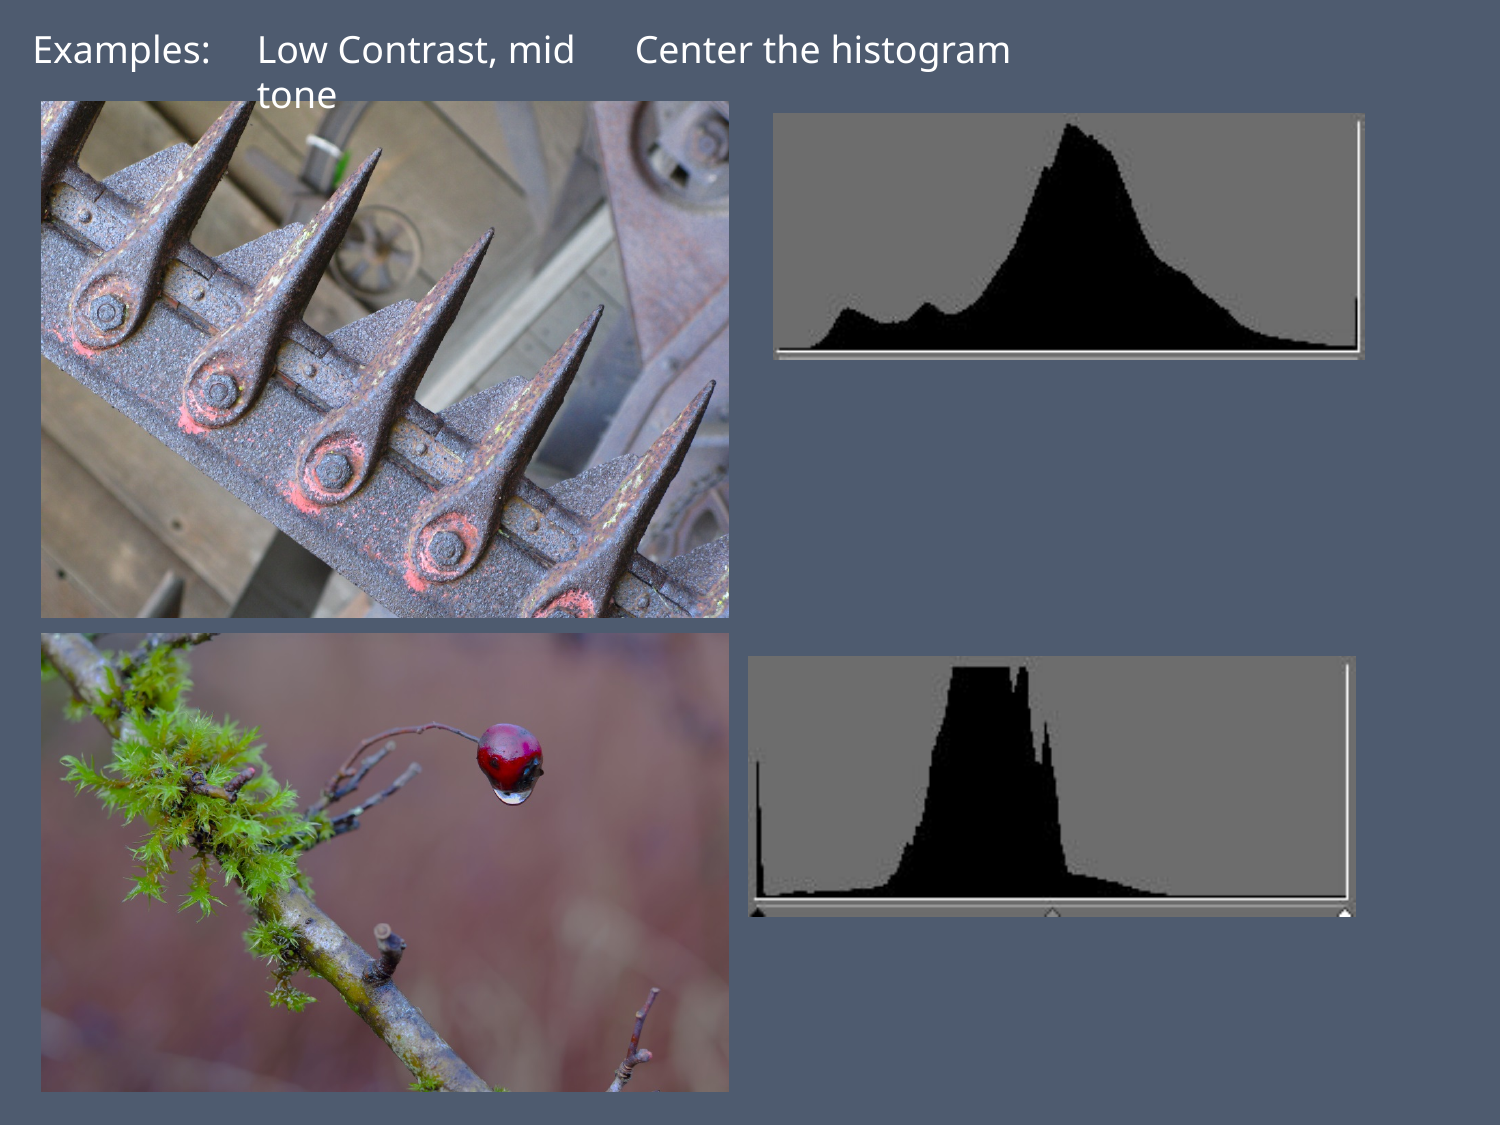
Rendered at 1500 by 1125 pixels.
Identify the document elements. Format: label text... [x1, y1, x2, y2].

text_box Examples: [17, 19, 242, 79]
text_box Low Contrast, mid tone [242, 19, 656, 99]
picture [41, 101, 729, 618]
picture [41, 633, 729, 1092]
picture [748, 656, 1356, 917]
text_box Center the histogram [620, 19, 1282, 79]
picture [773, 113, 1365, 360]
